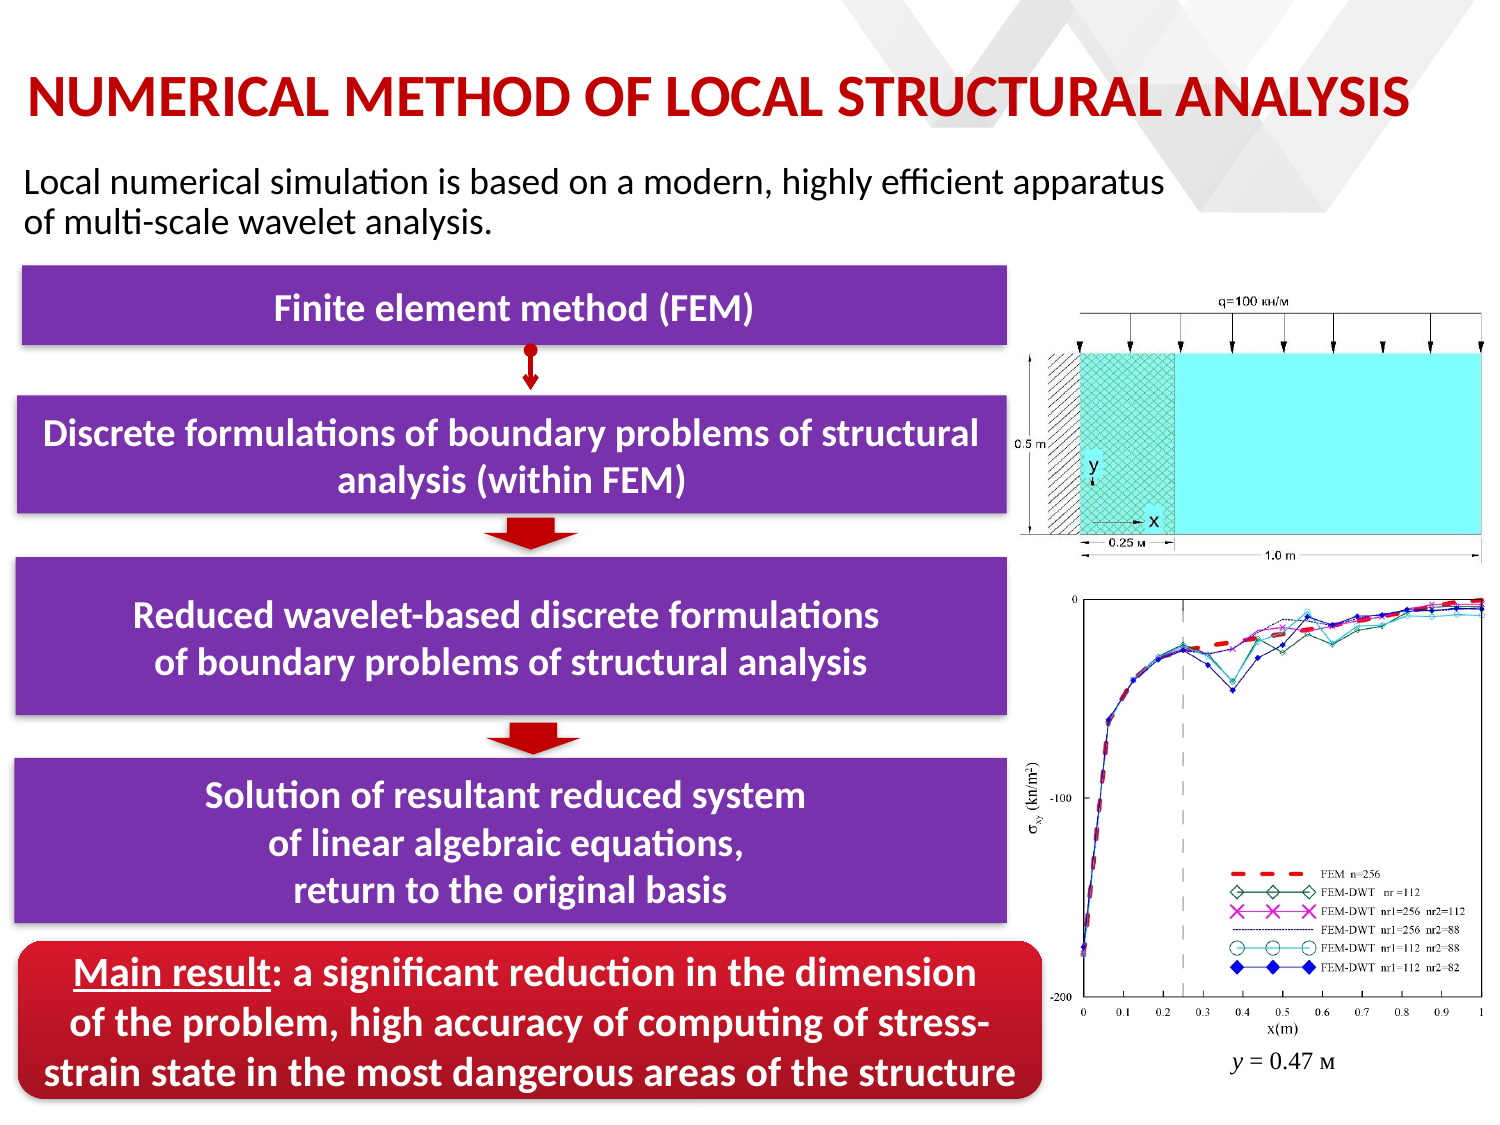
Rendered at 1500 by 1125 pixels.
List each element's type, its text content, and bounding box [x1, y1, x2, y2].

text_box [483, 517, 579, 550]
text_box [485, 722, 581, 755]
text_box y = 0.47 м [1217, 1044, 1351, 1082]
text_box Reduced wavelet-based discrete formulations of boundary problems of structural analysis [15, 557, 1007, 716]
picture [1020, 592, 1488, 1038]
text_box Solution of resultant reduced system of linear algebraic equations, return to the original basis [14, 757, 1007, 924]
title NUMERICAL METHOD OF LOCAL STRUCTURAL ANALYSIS [26, 56, 1488, 146]
list Local numerical simulation is based on a modern, highly efficient apparatus of multi-scale wavelet analysis. [22, 162, 1184, 256]
text_box Finite element method (FEM) [22, 265, 1007, 345]
text_box Discrete formulations of boundary problems of structural analysis (within FEM) [17, 395, 1006, 514]
picture [1011, 290, 1488, 570]
text_box Main result: a significant reduction in the dimension of the problem, high accuracy of computing of stress-strain state in the most dangerous areas of the structure [17, 940, 1043, 1099]
